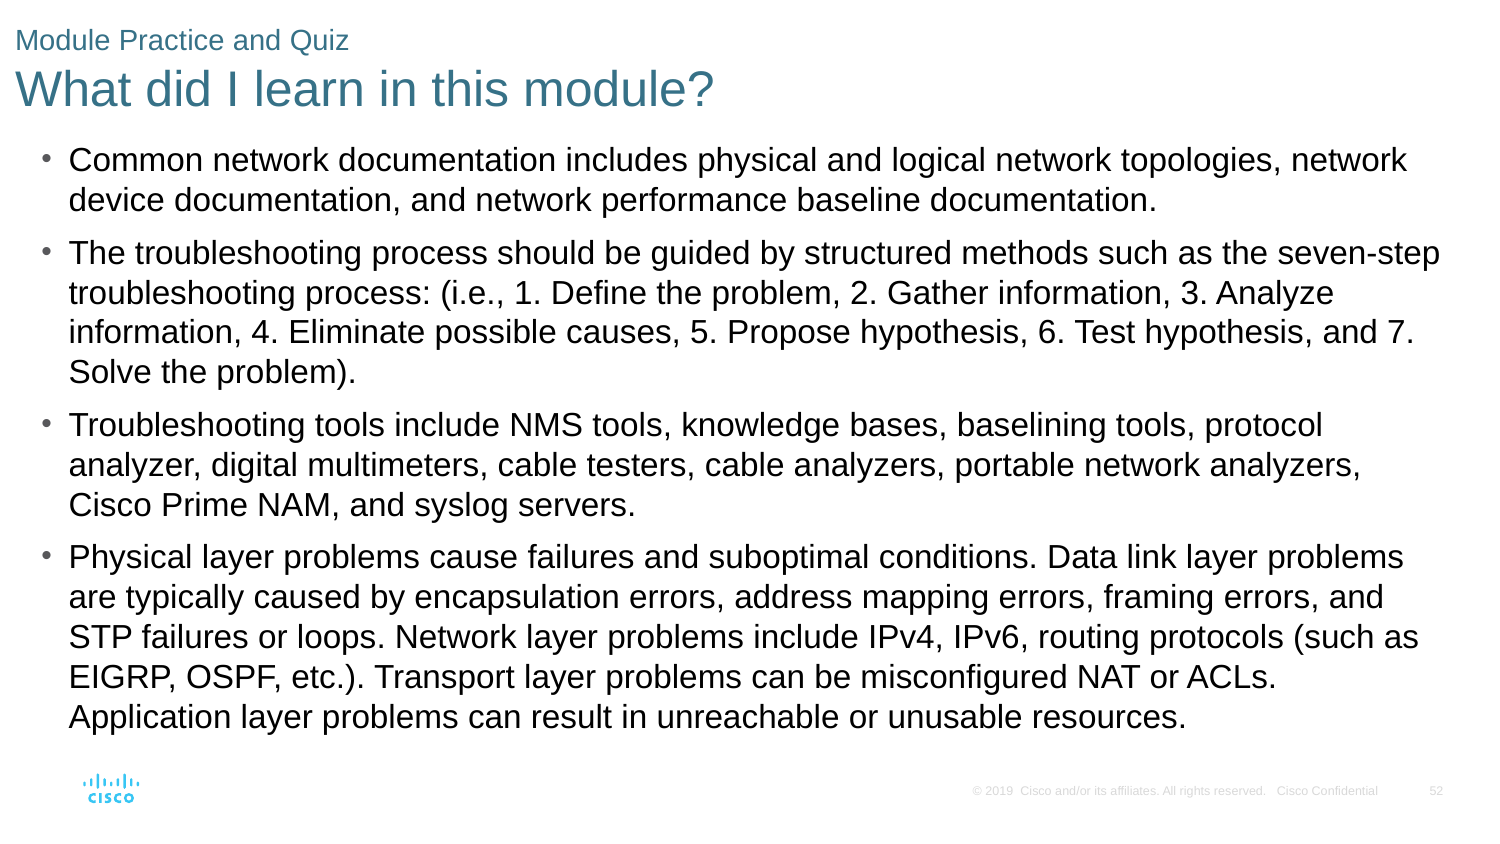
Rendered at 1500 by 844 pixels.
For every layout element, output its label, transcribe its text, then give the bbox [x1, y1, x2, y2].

title Module Practice and Quiz What did I learn in this module? [0, 6, 1500, 131]
list Common network documentation includes physical and logical network topologies, network device documentation, and network performance baseline documentation. The troubleshooting process should be guided by structured methods such as the seven-step troubleshooting process: (i.e., 1. Define the problem, 2. Gather information, 3. Analyze information, 4. Eliminate possible causes, 5. Propose hypothesis, 6. Test hypothesis, and 7. Solve the problem). Troubleshooting tools include NMS tools, knowledge bases, baselining tools, protocol analyzer, digital multimeters, cable testers, cable analyzers, portable network analyzers, Cisco Prime NAM, and syslog servers. Physical layer problems cause failures and suboptimal conditions. Data link layer problems are typically caused by encapsulation errors, address mapping errors, framing errors, and STP failures or loops. Network layer problems include IPv4, IPv6, routing protocols (such as EIGRP, OSPF, etc.). Transport layer problems can be misconfigured NAT or ACLs. Application layer problems can result in unreachable or unusable resources. [23, 131, 1476, 813]
